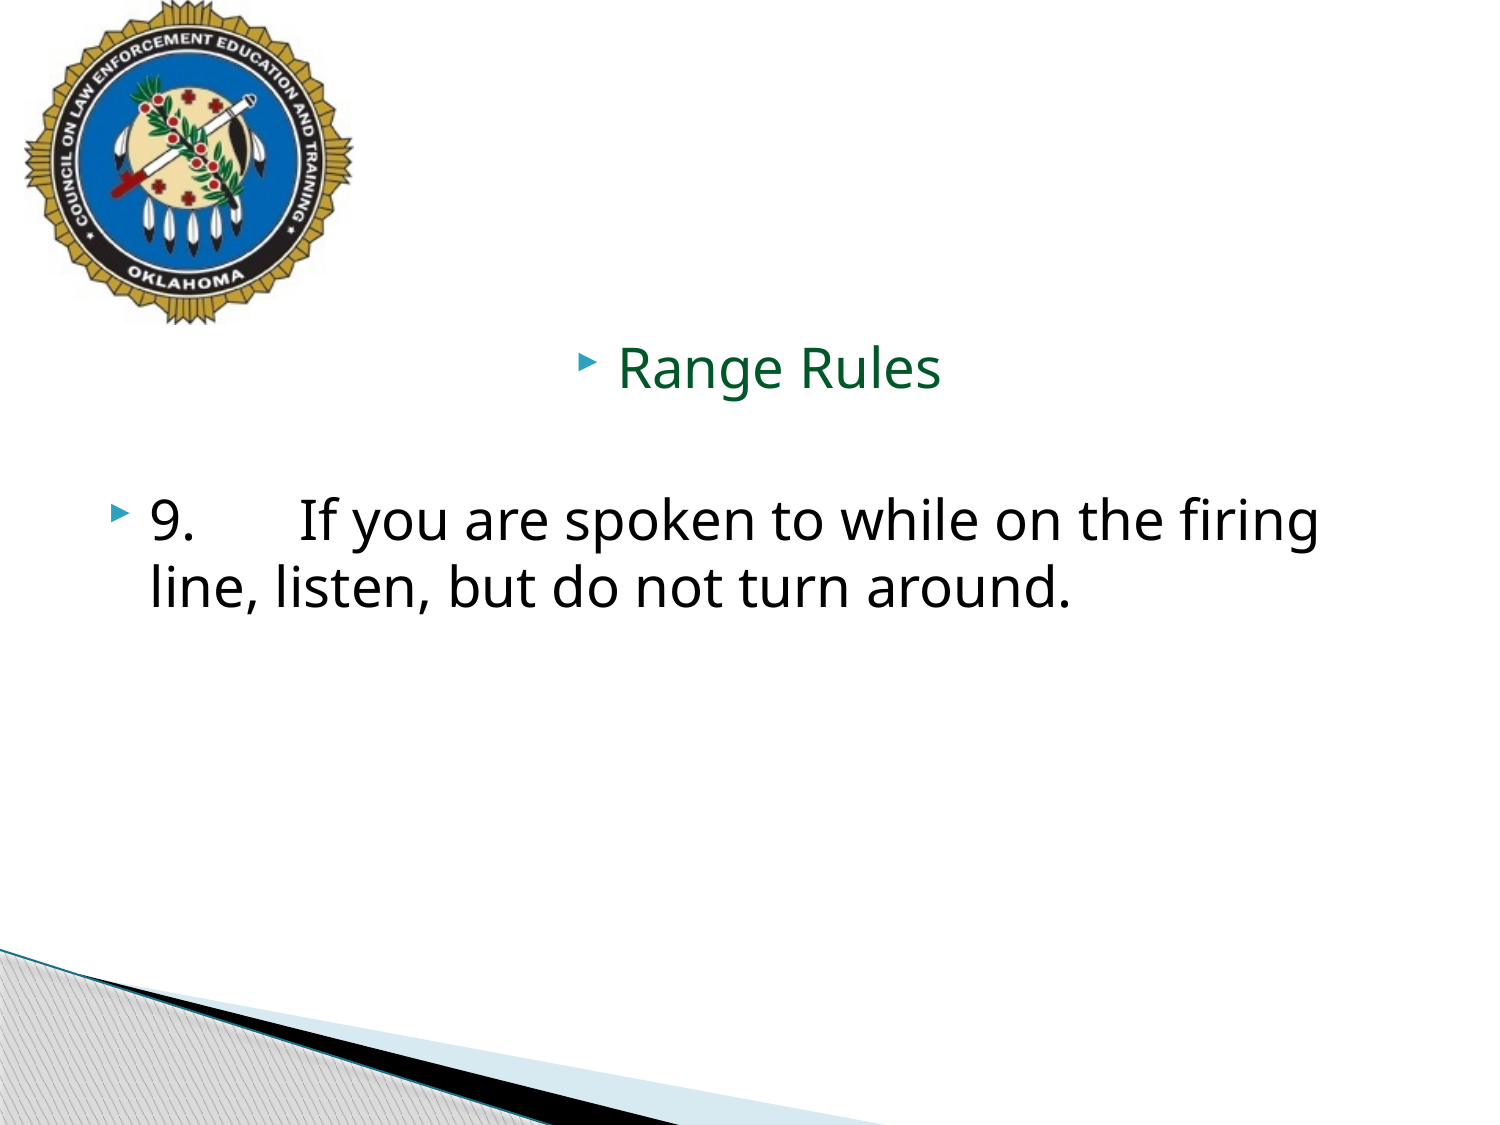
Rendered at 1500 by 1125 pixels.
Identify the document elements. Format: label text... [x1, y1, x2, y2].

list Range Rules 9. If you are spoken to while on the firing line, listen, but do not turn around. [74, 324, 1426, 926]
picture [24, 0, 354, 325]
